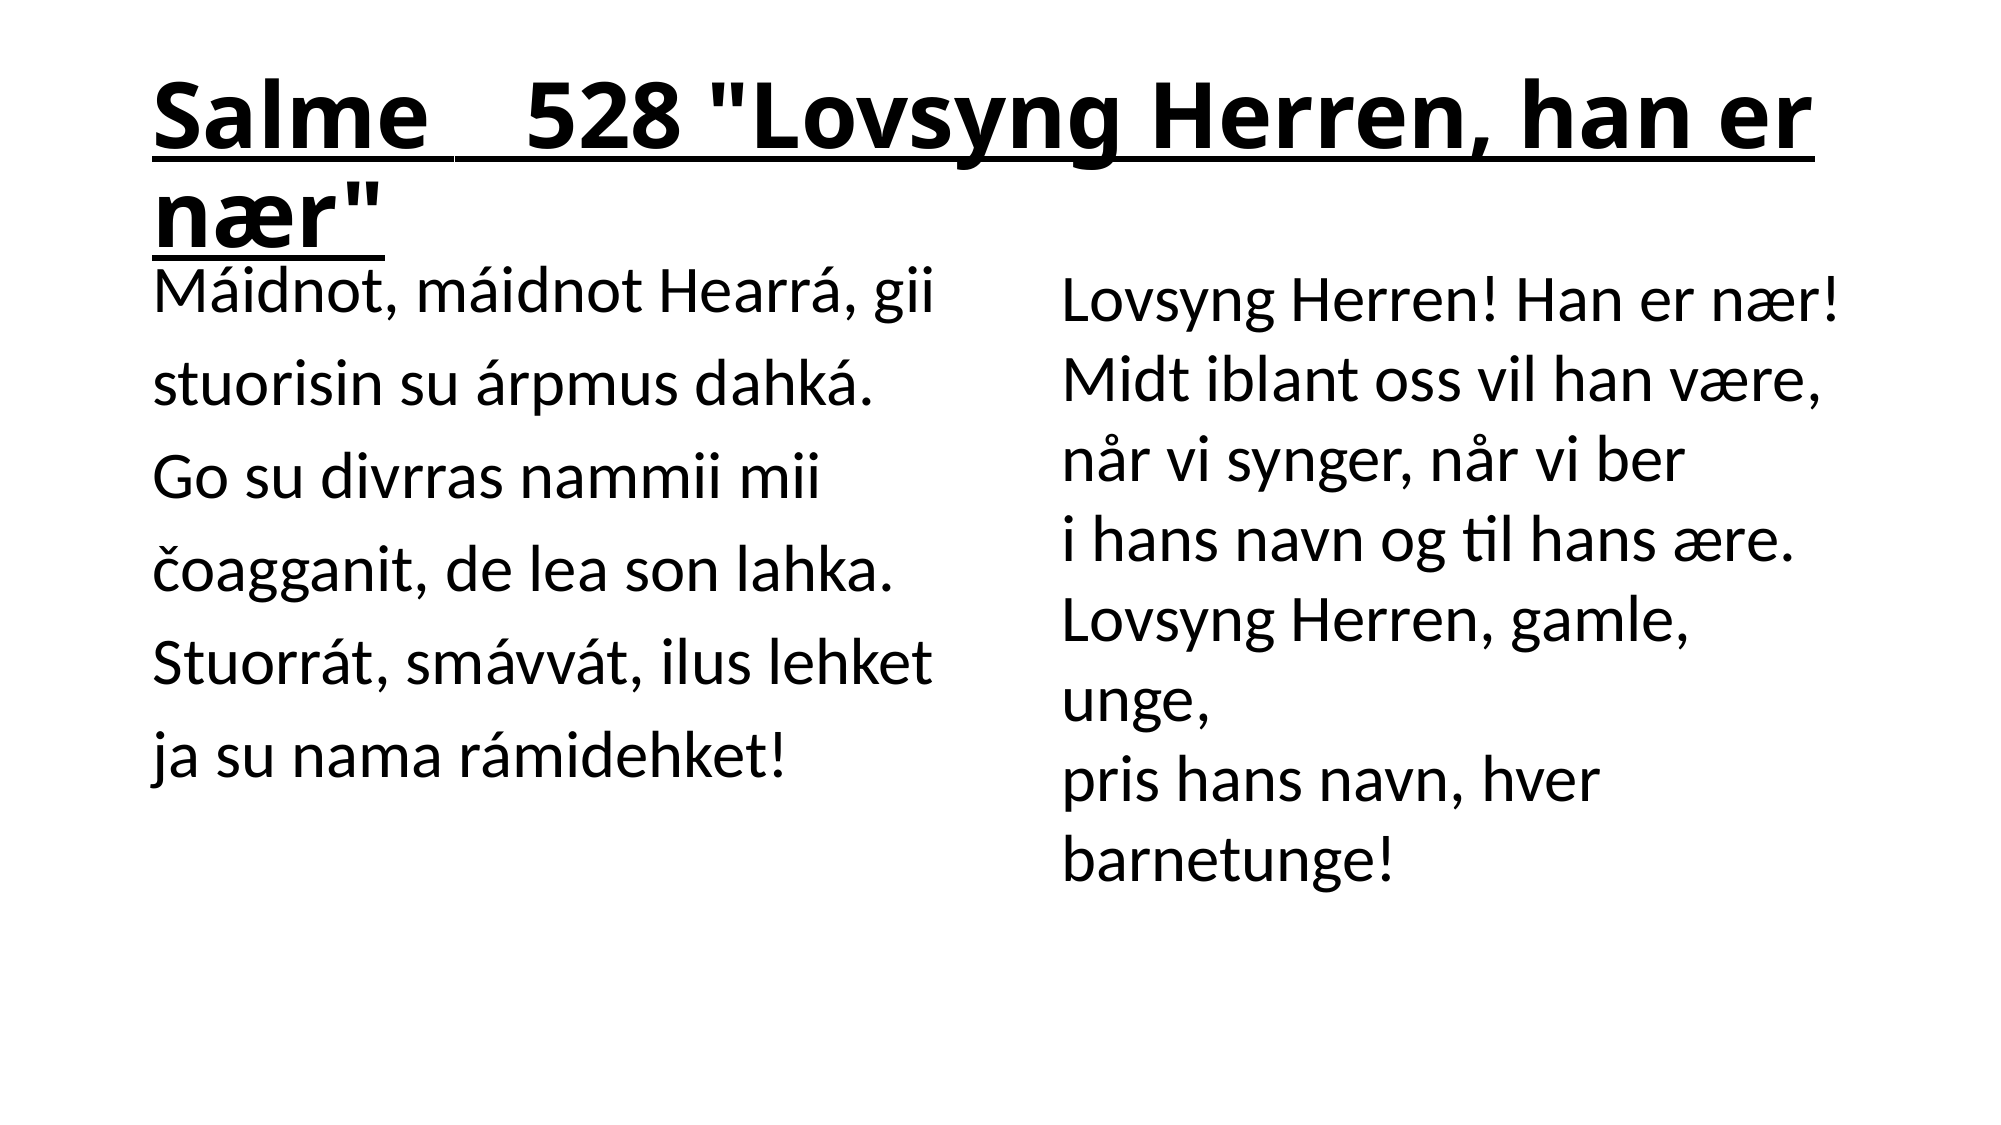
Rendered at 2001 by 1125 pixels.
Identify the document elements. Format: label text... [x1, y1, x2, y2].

title Salme 528 "Lovsyng Herren, han er nær" [137, 59, 1863, 278]
text_box Lovsyng Herren! Han er nær! Midt iblant oss vil han være, når vi synger, når vi ber i hans navn og til hans ære. Lovsyng Herren, gamle, unge, pris hans navn, hver barnetunge! [1046, 247, 1863, 982]
list Máidnot, máidnot Hearrá, gii stuorisin su árpmus dahká. Go su divrras nammii mii čoagganit, de lea son lahka. Stuorrát, smávvát, ilus lehket ja su nama rámidehket! [137, 247, 975, 1099]
